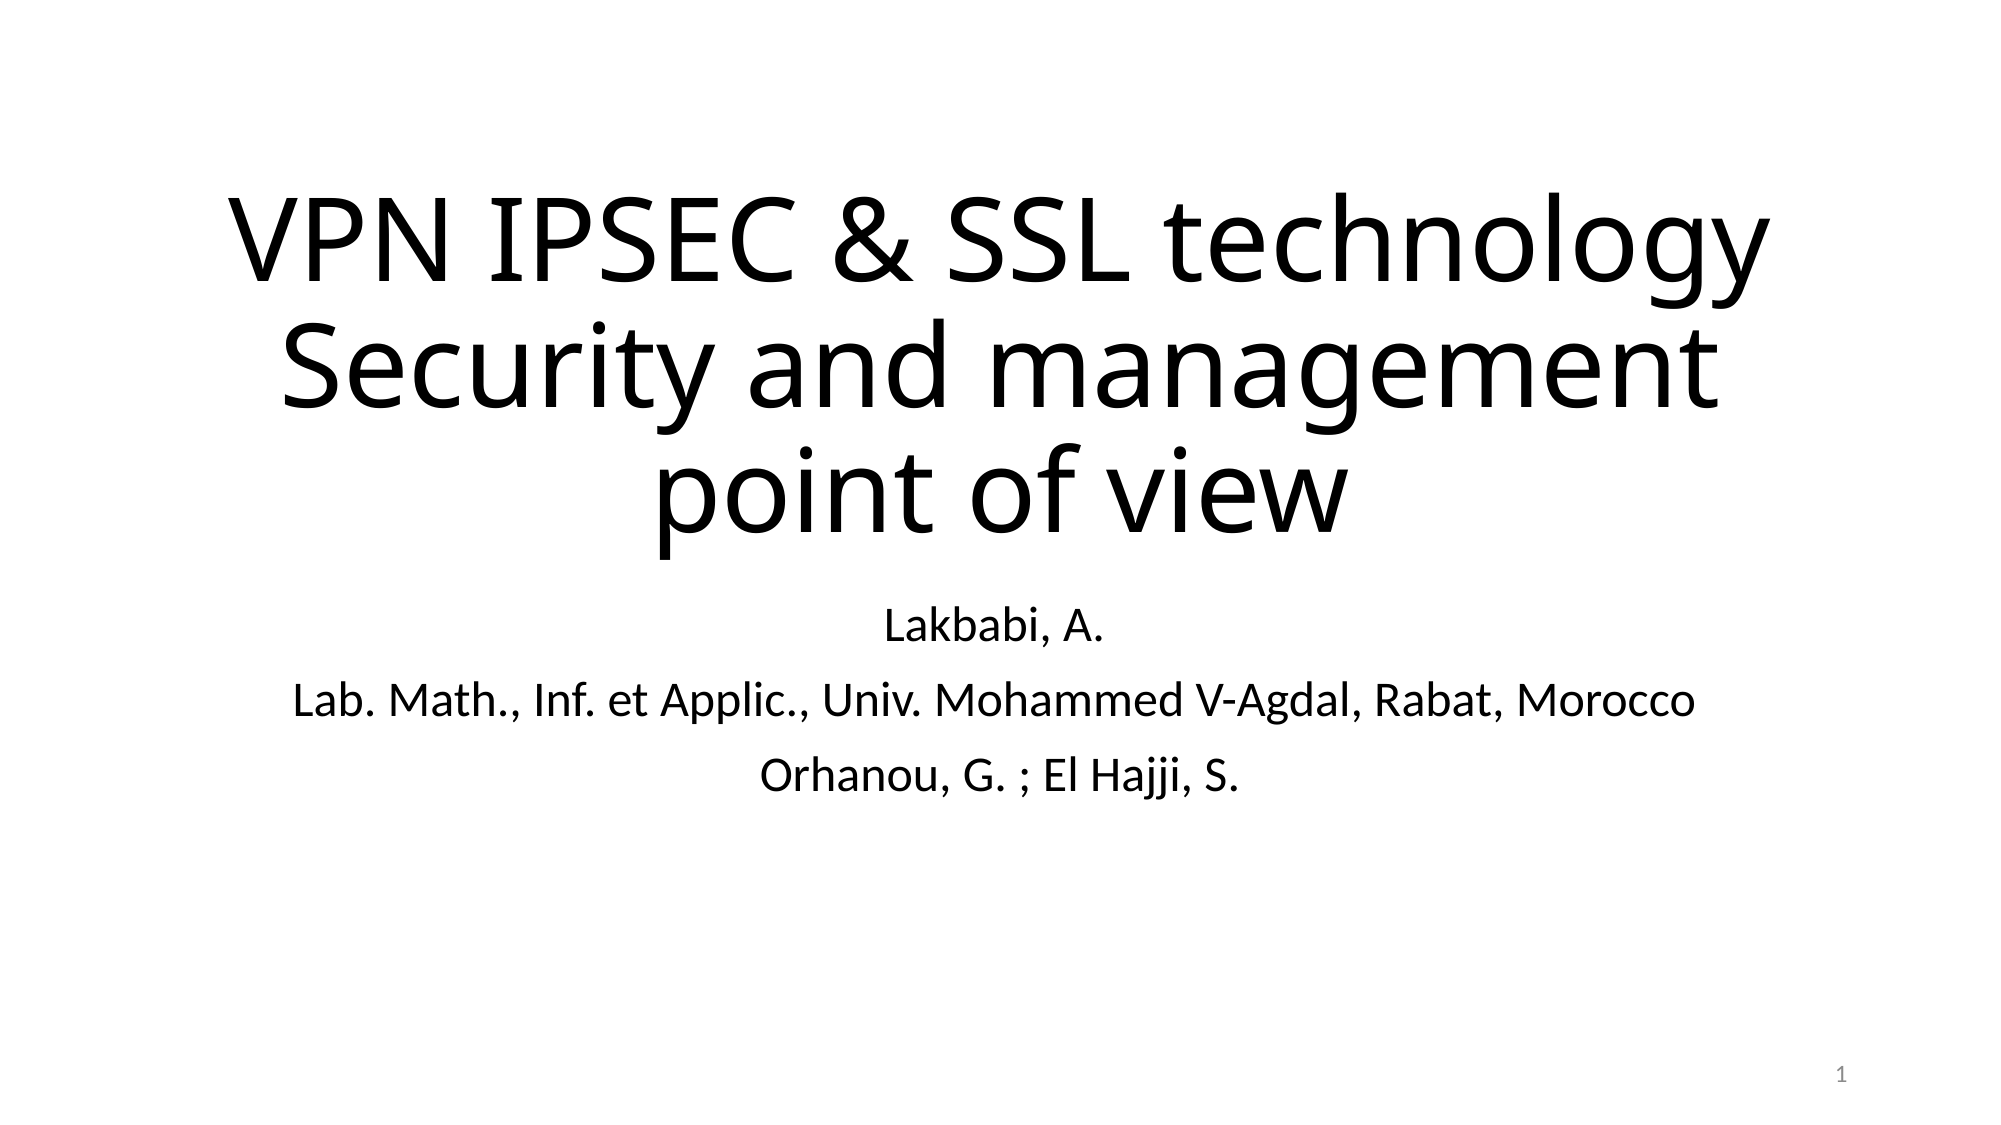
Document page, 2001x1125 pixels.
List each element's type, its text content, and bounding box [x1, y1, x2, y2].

slide_number 1 [1412, 1042, 1863, 1103]
subtitle Lakbabi, A. Lab. Math., Inf. et Applic., Univ. Mohammed V-Agdal, Rabat, Morocco Orhanou, G. ; El Hajji, S. [249, 590, 1750, 863]
title VPN IPSEC & SSL technology Security and management point of view [153, 173, 1847, 566]
